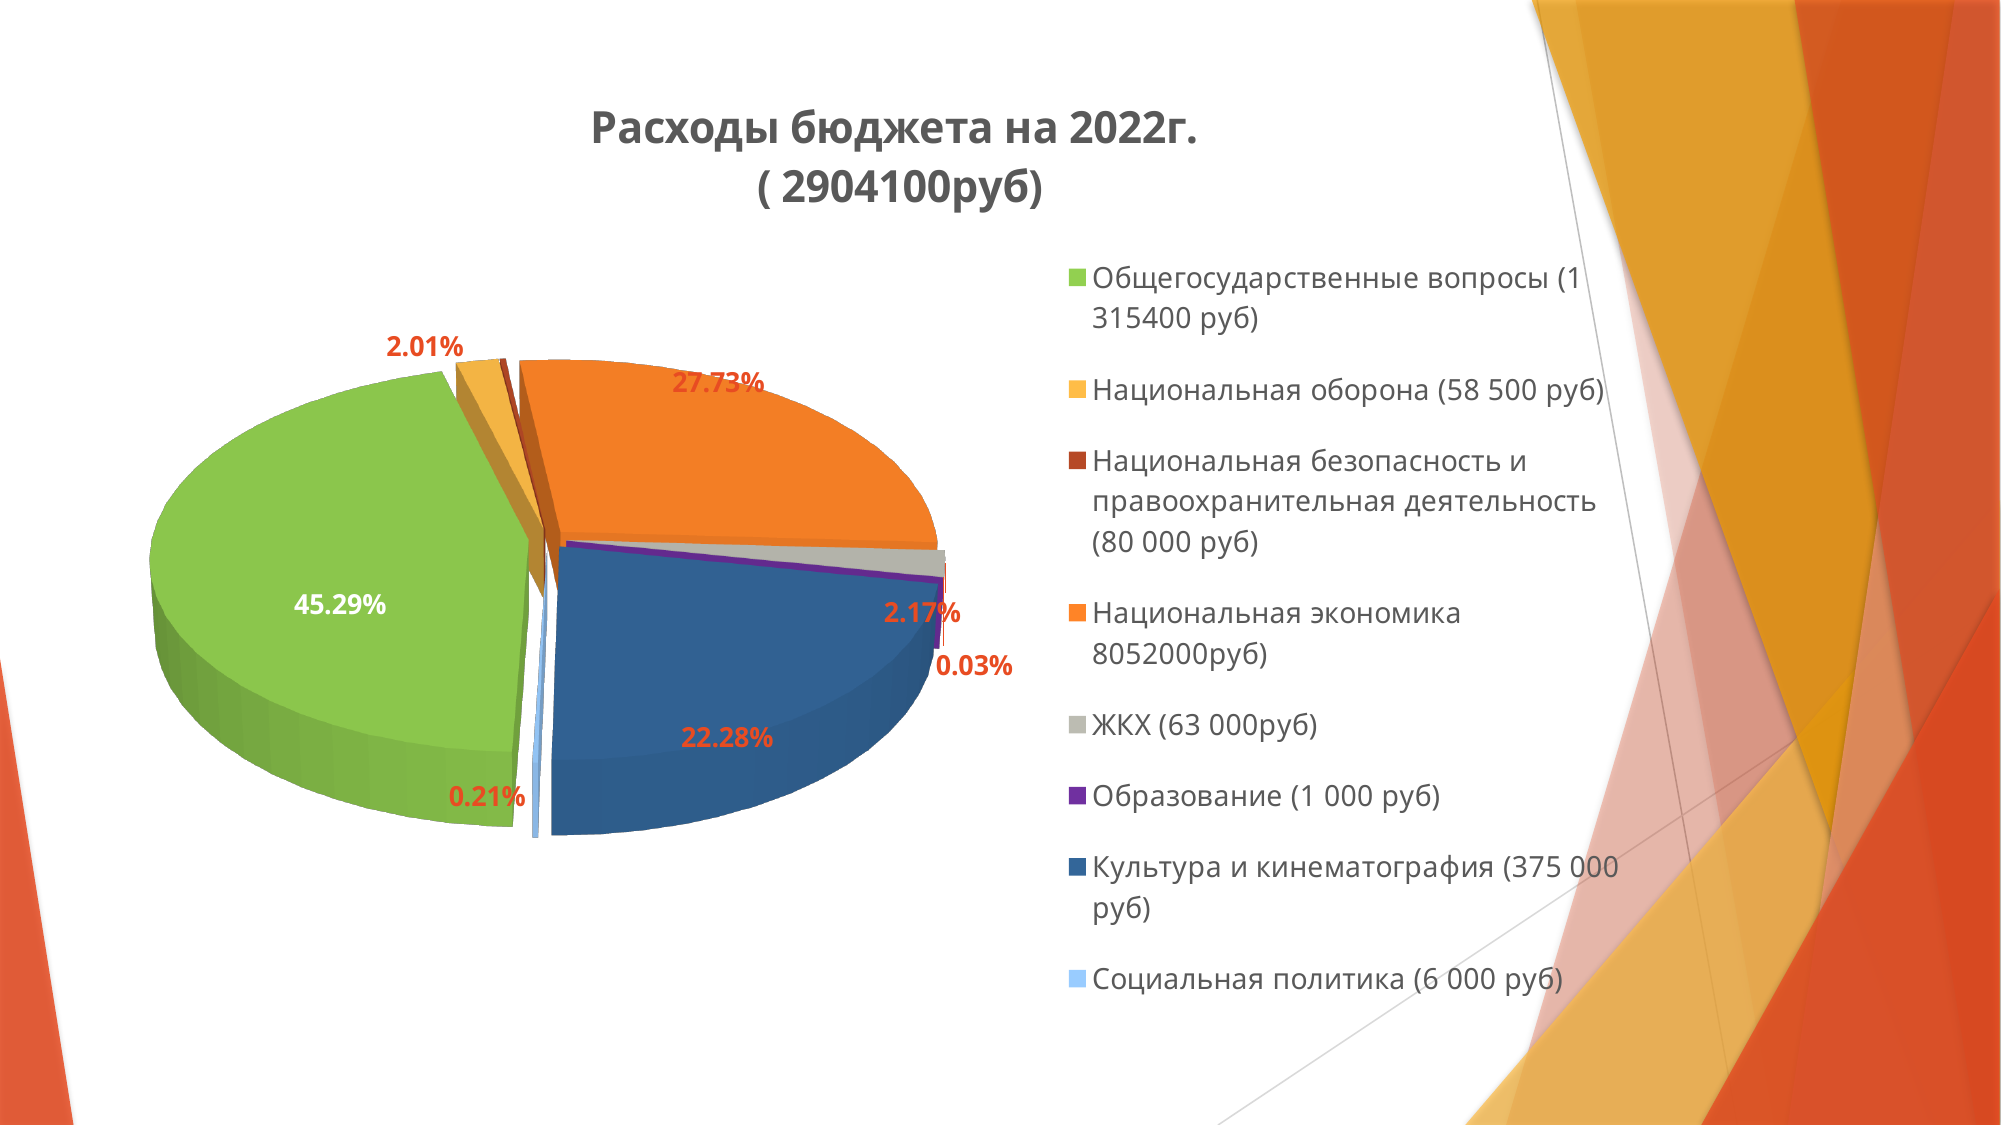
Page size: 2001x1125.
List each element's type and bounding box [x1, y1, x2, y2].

chart [56, 46, 1688, 1079]
